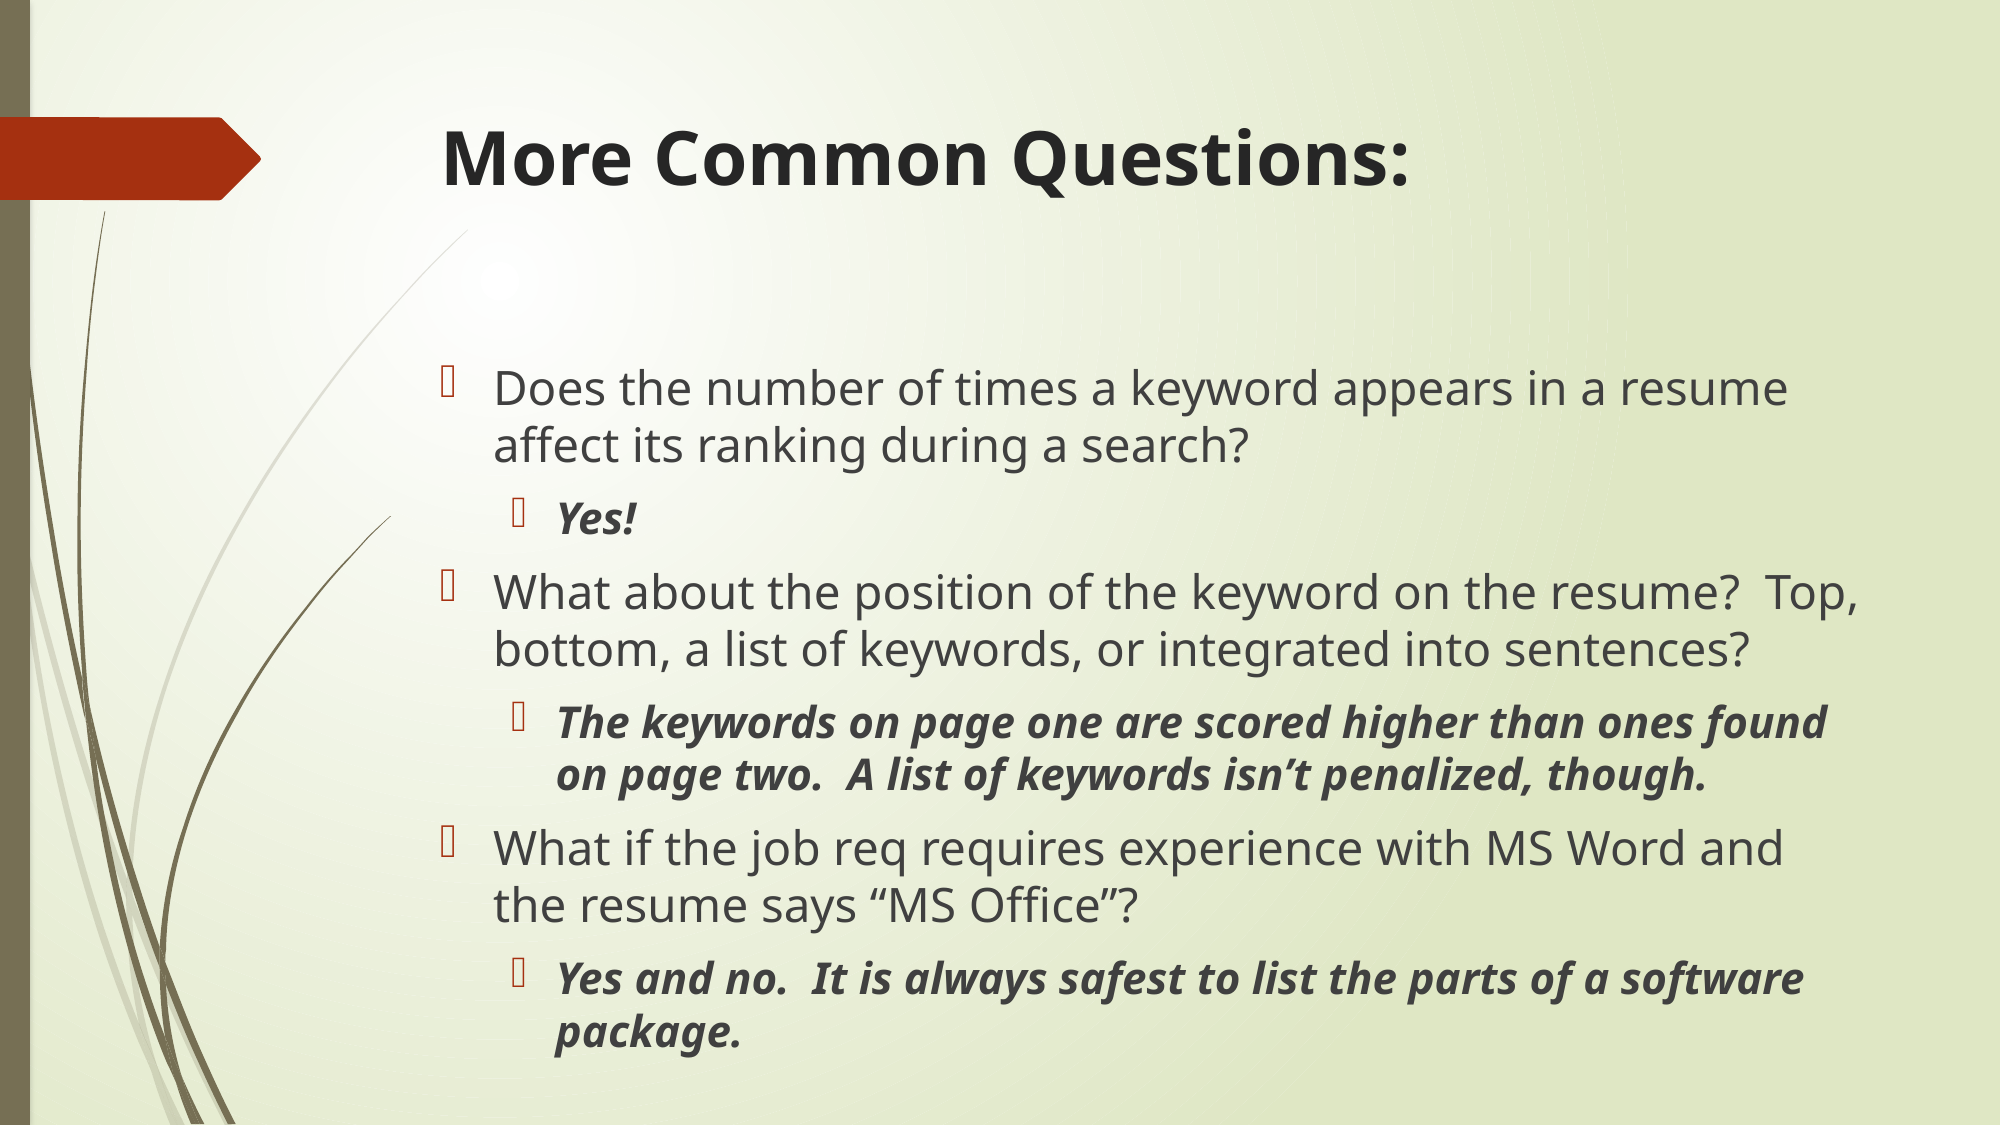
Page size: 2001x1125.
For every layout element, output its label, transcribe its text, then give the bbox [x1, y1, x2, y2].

title More Common Questions: [425, 102, 1888, 313]
list Does the number of times a keyword appears in a resume affect its ranking during a search? Yes! What about the position of the keyword on the resume? Top, bottom, a list of keywords, or integrated into sentences? The keywords on page one are scored higher than ones found on page two. A list of keywords isn’t penalized, though. What if the job req requires experience with MS Word and the resume says “MS Office”? Yes and no. It is always safest to list the parts of a software package. [424, 350, 1888, 1092]
